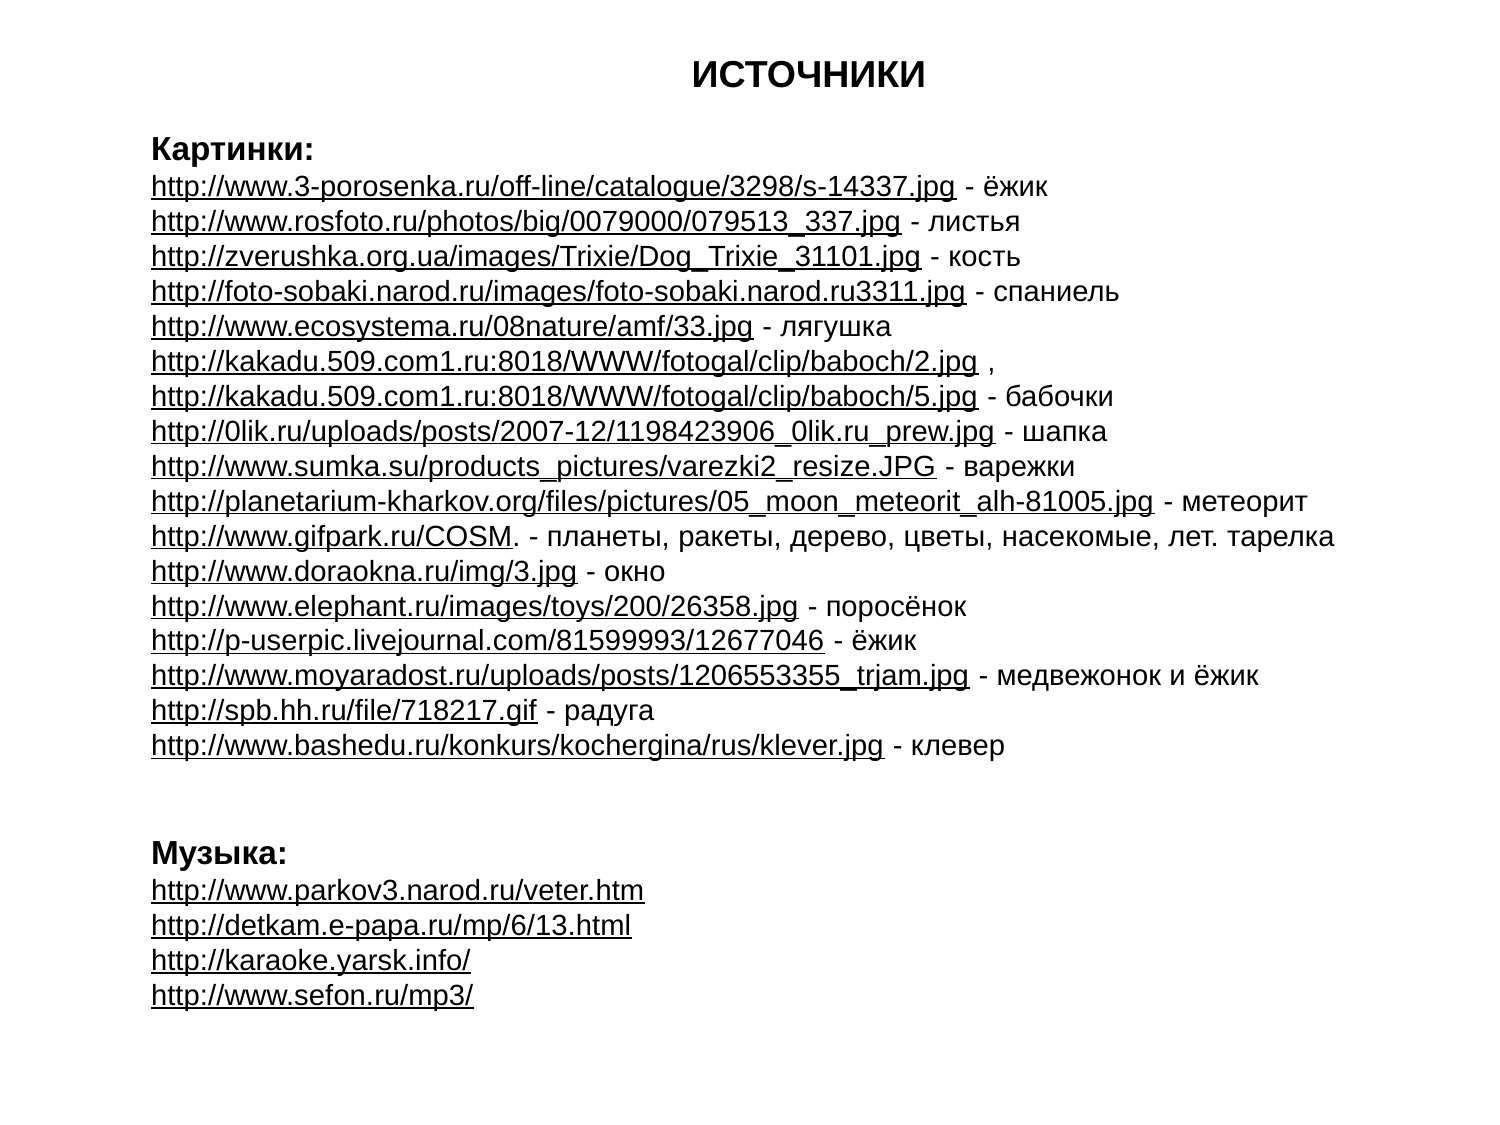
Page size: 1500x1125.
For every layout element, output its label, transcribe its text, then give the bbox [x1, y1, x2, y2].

text_box Картинки: http://www.3-porosenka.ru/off-line/catalogue/3298/s-14337.jpg - ёжик http://www.rosfoto.ru/photos/big/0079000/079513_337.jpg - листья http://zverushka.org.ua/images/Trixie/Dog_Trixie_31101.jpg - кость http://foto-sobaki.narod.ru/images/foto-sobaki.narod.ru3311.jpg - спаниель http://www.ecosystema.ru/08nature/amf/33.jpg - лягушка http://kakadu.509.com1.ru:8018/WWW/fotogal/clip/baboch/2.jpg , http://kakadu.509.com1.ru:8018/WWW/fotogal/clip/baboch/5.jpg - бабочки http://0lik.ru/uploads/posts/2007-12/1198423906_0lik.ru_prew.jpg - шапка http://www.sumka.su/products_pictures/varezki2_resize.JPG - варежки http://planetarium-kharkov.org/files/pictures/05_moon_meteorit_alh-81005.jpg - метеорит http://www.gifpark.ru/COSM. - планеты, ракеты, дерево, цветы, насекомые, лет. тарелка http://www.doraokna.ru/img/3.jpg - окно http://www.elephant.ru/images/toys/200/26358.jpg - поросёнок http://p-userpic.livejournal.com/81599993/12677046 - ёжик http://www.moyaradost.ru/uploads/posts/1206553355_trjam.jpg - медвежонок и ёжик http://spb.hh.ru/file/718217.gif - радуга http://www.bashedu.ru/konkurs/kochergina/rus/klever.jpg - клевер Музыка: http://www.parkov3.narod.ru/veter.htm http://detkam.e-papa.ru/mp/6/13.html http://karaoke.yarsk.info/ http://www.sefon.ru/mp3/ [136, 119, 1351, 1019]
text_box ИСТОЧНИКИ [348, 42, 1270, 103]
